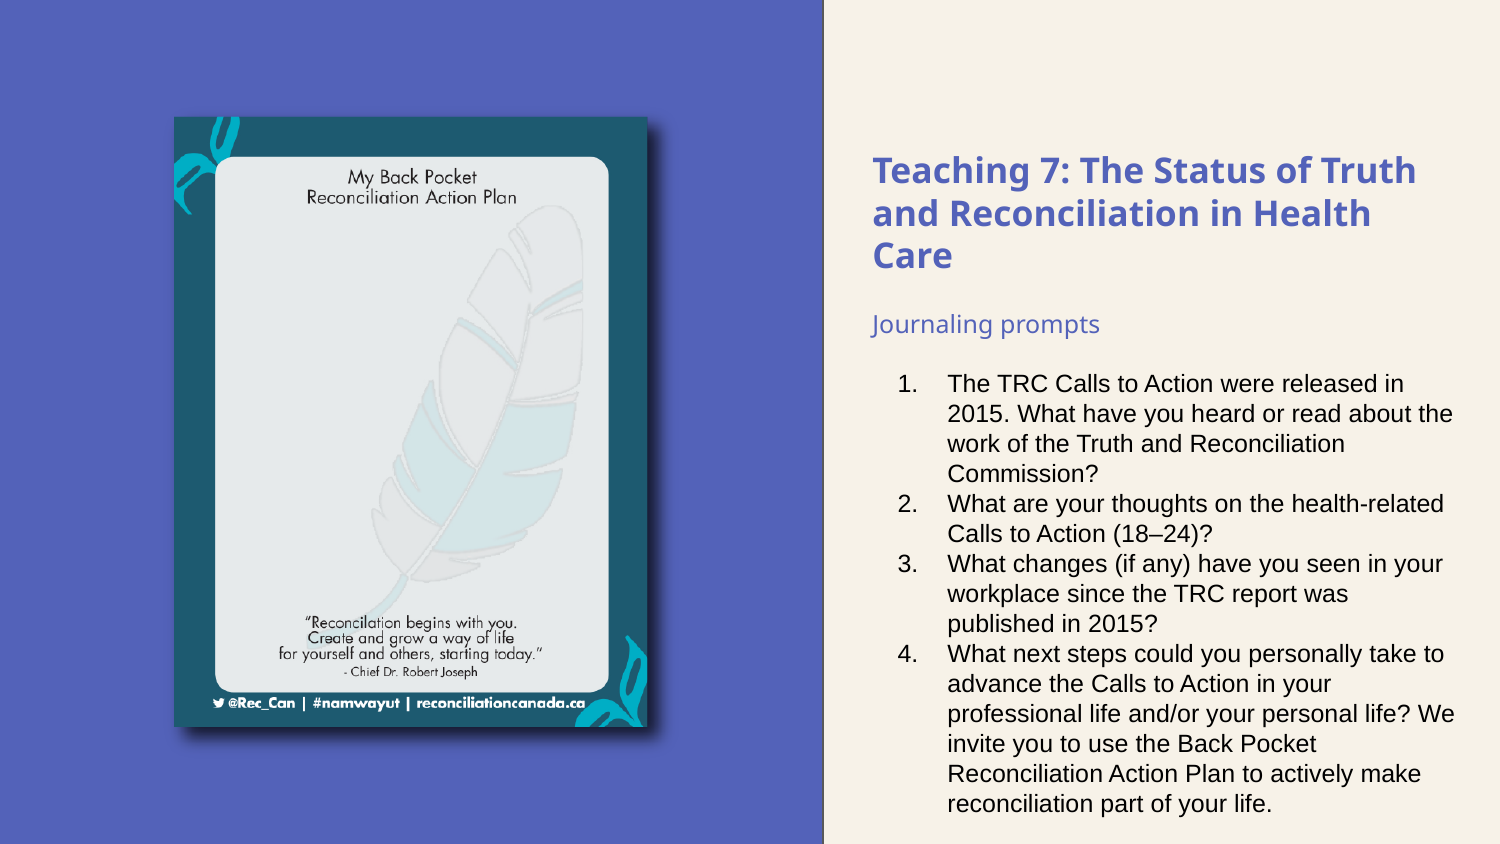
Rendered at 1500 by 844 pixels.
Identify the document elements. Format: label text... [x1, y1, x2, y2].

text_box Teaching 7: The Status of Truth and Reconciliation in Health Care Journaling prompts The TRC Calls to Action were released in 2015. What have you heard or read about the work of the Truth and Reconciliation Commission? What are your thoughts on the health-related Calls to Action (18–24)? What changes (if any) have you seen in your workplace since the TRC report was published in 2015? What next steps could you personally take to advance the Calls to Action in your professional life and/or your personal life? We invite you to use the Back Pocket Reconciliation Action Plan to actively make reconciliation part of your life. [857, 133, 1473, 844]
picture [116, 79, 704, 765]
text_box [0, 0, 824, 844]
